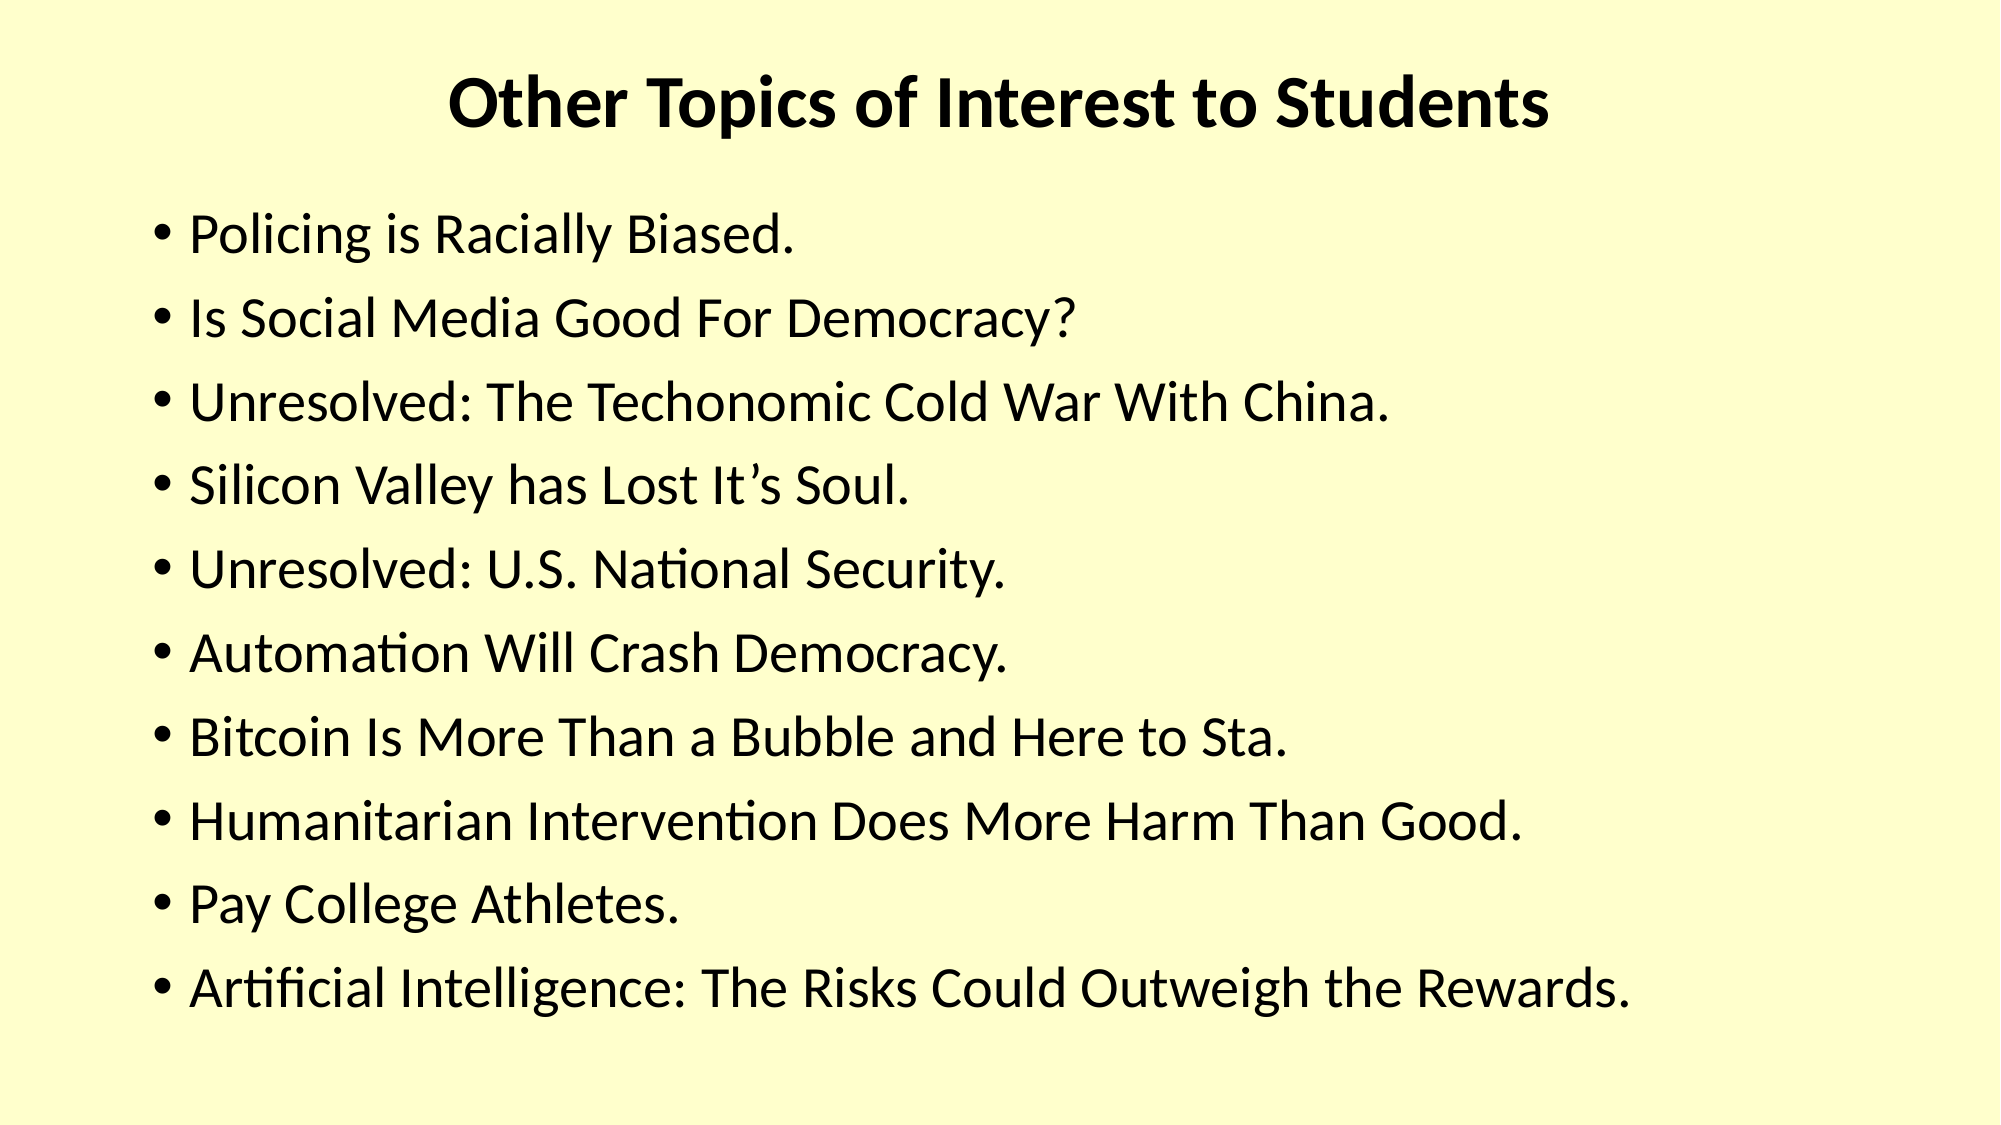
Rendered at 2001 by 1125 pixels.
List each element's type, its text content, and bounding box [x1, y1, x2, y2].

title Other Topics of Interest to Students [137, 32, 1863, 173]
list Policing is Racially Biased. Is Social Media Good For Democracy? Unresolved: The Techonomic Cold War With China. Silicon Valley has Lost It’s Soul. Unresolved: U.S. National Security. Automation Will Crash Democracy. Bitcoin Is More Than a Bubble and Here to Sta. Humanitarian Intervention Does More Harm Than Good. Pay College Athletes. Artificial Intelligence: The Risks Could Outweigh the Rewards. [137, 195, 1863, 1029]
